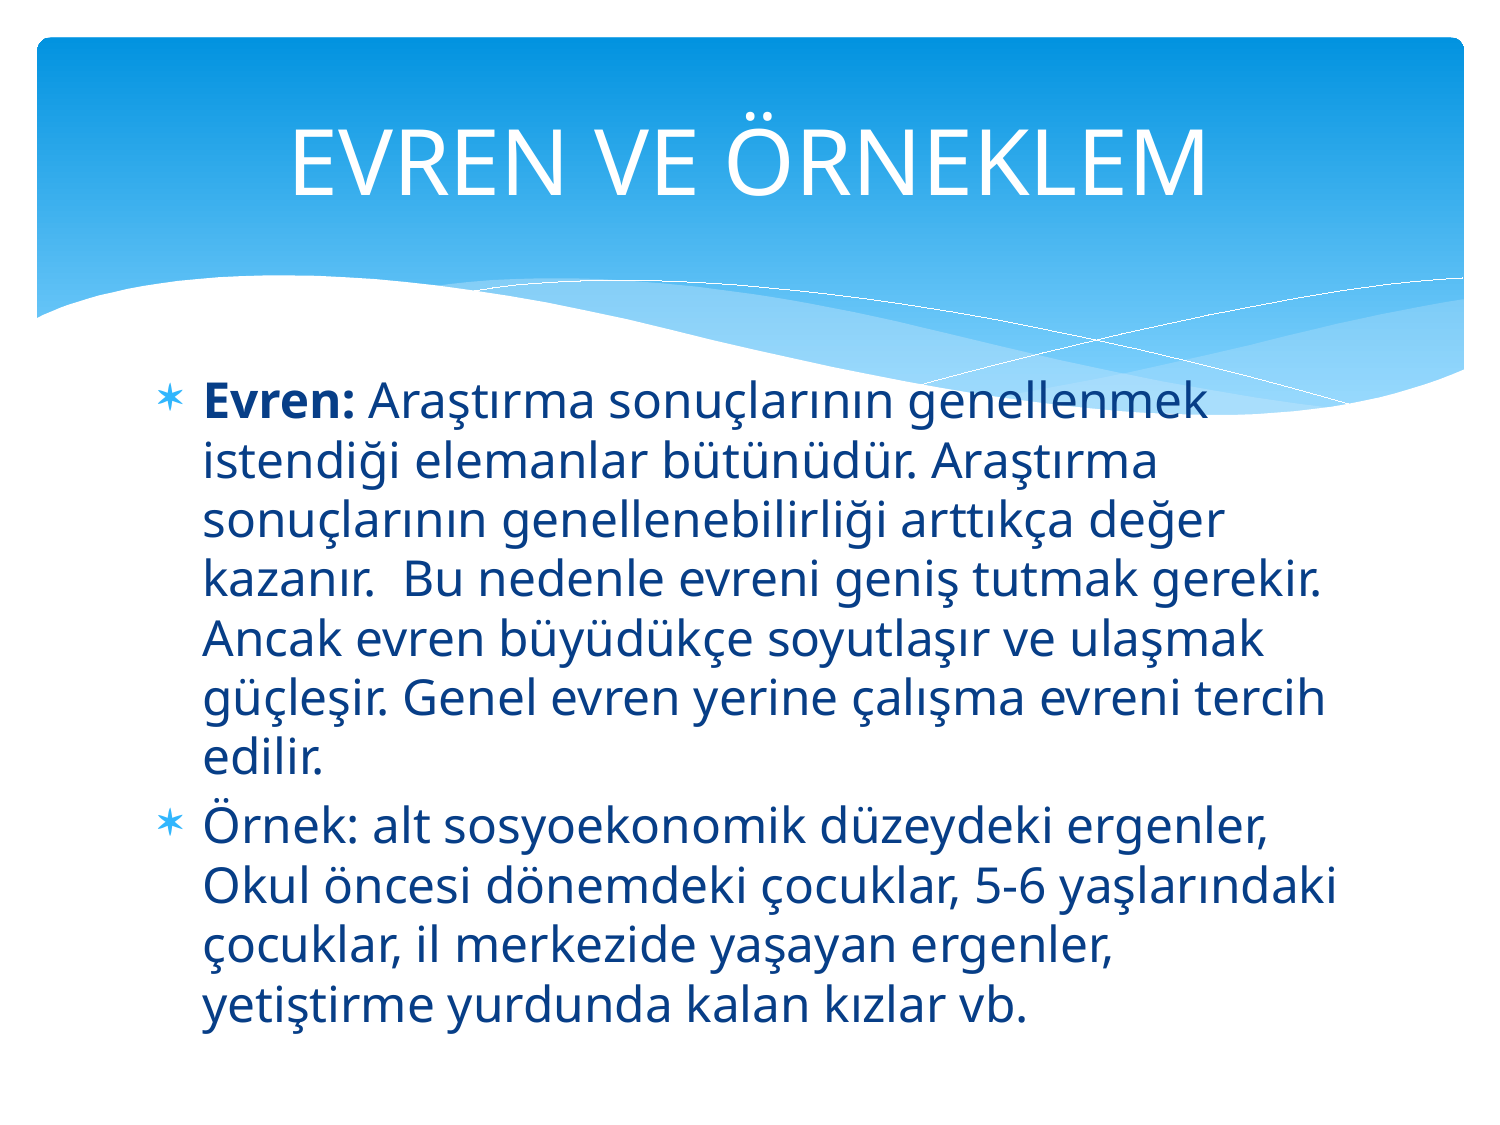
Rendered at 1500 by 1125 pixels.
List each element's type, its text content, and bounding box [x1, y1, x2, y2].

list Evren: Araştırma sonuçlarının genellenmek istendiği elemanlar bütünüdür. Araştırma sonuçlarının genellenebilirliği arttıkça değer kazanır. Bu nedenle evreni geniş tutmak gerekir. Ancak evren büyüdükçe soyutlaşır ve ulaşmak güçleşir. Genel evren yerine çalışma evreni tercih edilir. Örnek: alt sosyoekonomik düzeydeki ergenler, Okul öncesi dönemdeki çocuklar, 5-6 yaşlarındaki çocuklar, il merkezide yaşayan ergenler, yetiştirme yurdunda kalan kızlar vb. [143, 361, 1359, 1043]
title EVREN VE ÖRNEKLEM [75, 55, 1425, 261]
